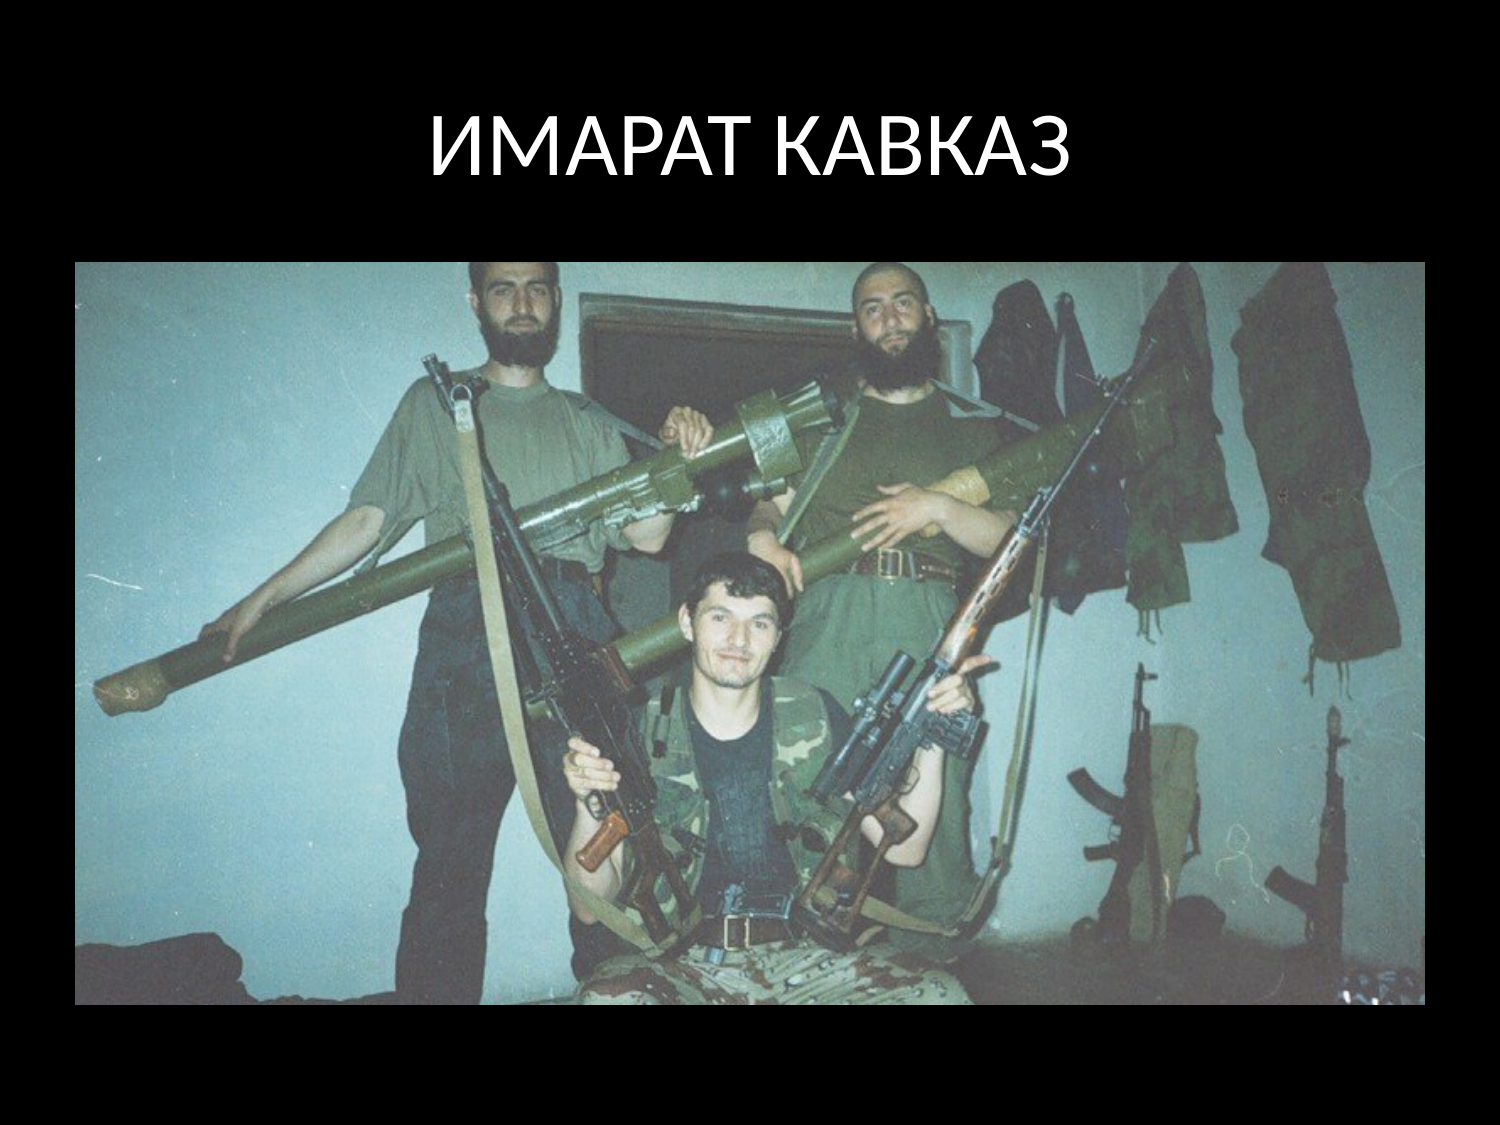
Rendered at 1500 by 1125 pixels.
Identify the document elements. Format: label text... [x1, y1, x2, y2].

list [74, 262, 1426, 1006]
title ИМАРАТ КАВКАЗ [75, 45, 1425, 233]
